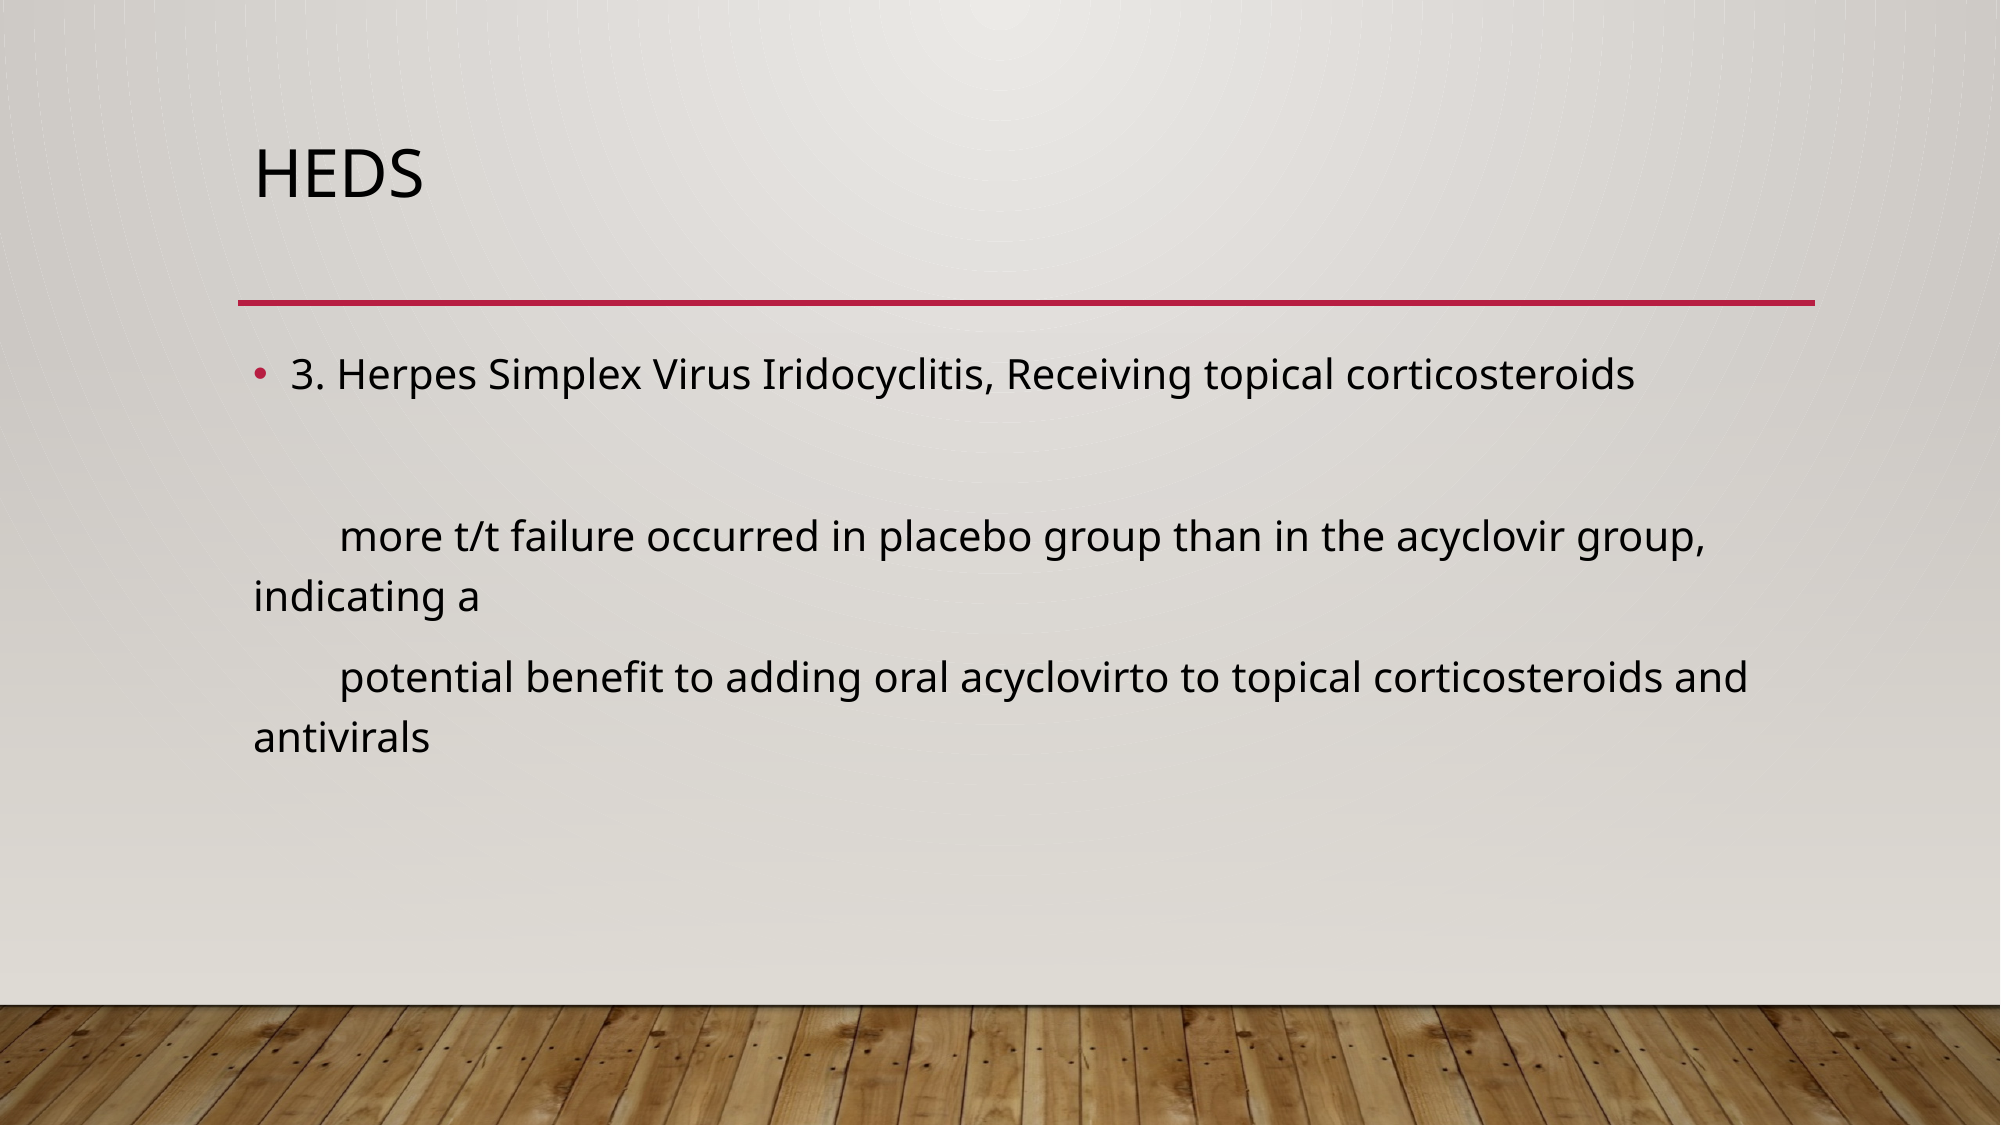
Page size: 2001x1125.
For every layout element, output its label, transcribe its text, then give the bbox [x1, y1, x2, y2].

picture [0, 1005, 2000, 1125]
title heds [238, 131, 1814, 305]
list 3. Herpes Simplex Virus Iridocyclitis, Receiving topical corticosteroids more t/t failure occurred in placebo group than in the acyclovir group, indicating a potential benefit to adding oral acyclovirto to topical corticosteroids and antivirals [238, 330, 1814, 897]
